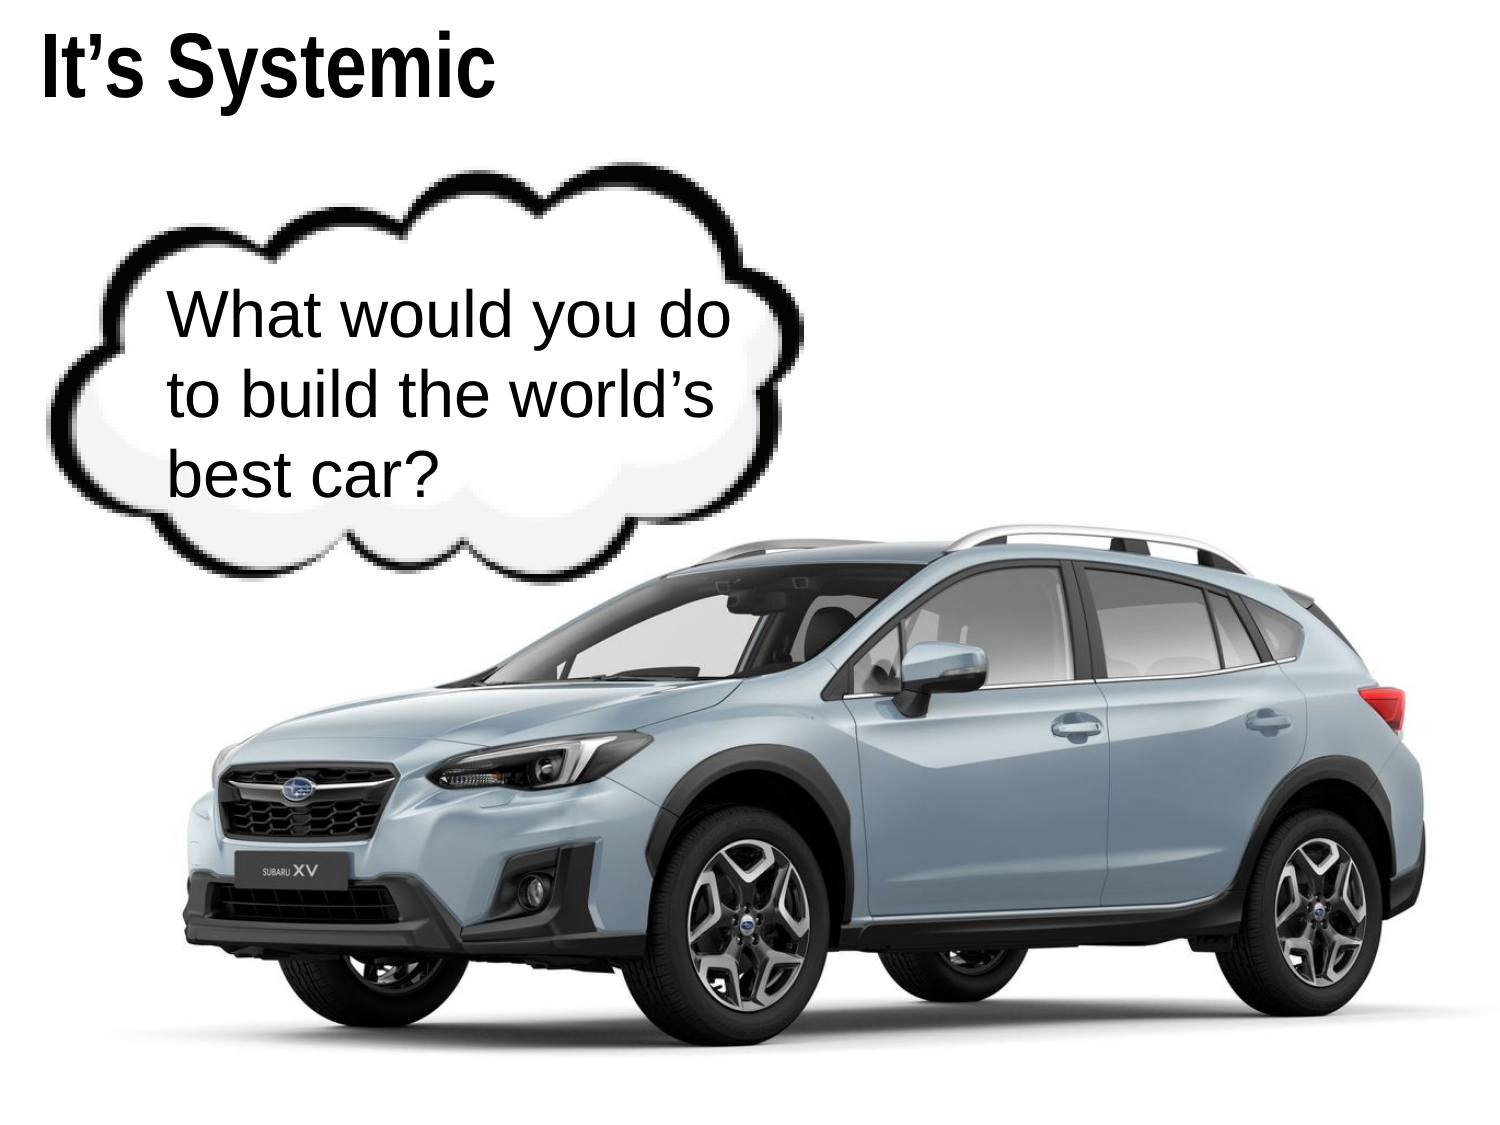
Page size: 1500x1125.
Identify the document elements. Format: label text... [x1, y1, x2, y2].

picture [25, 134, 1500, 1125]
text_box It’s Systemic [25, 37, 1500, 124]
